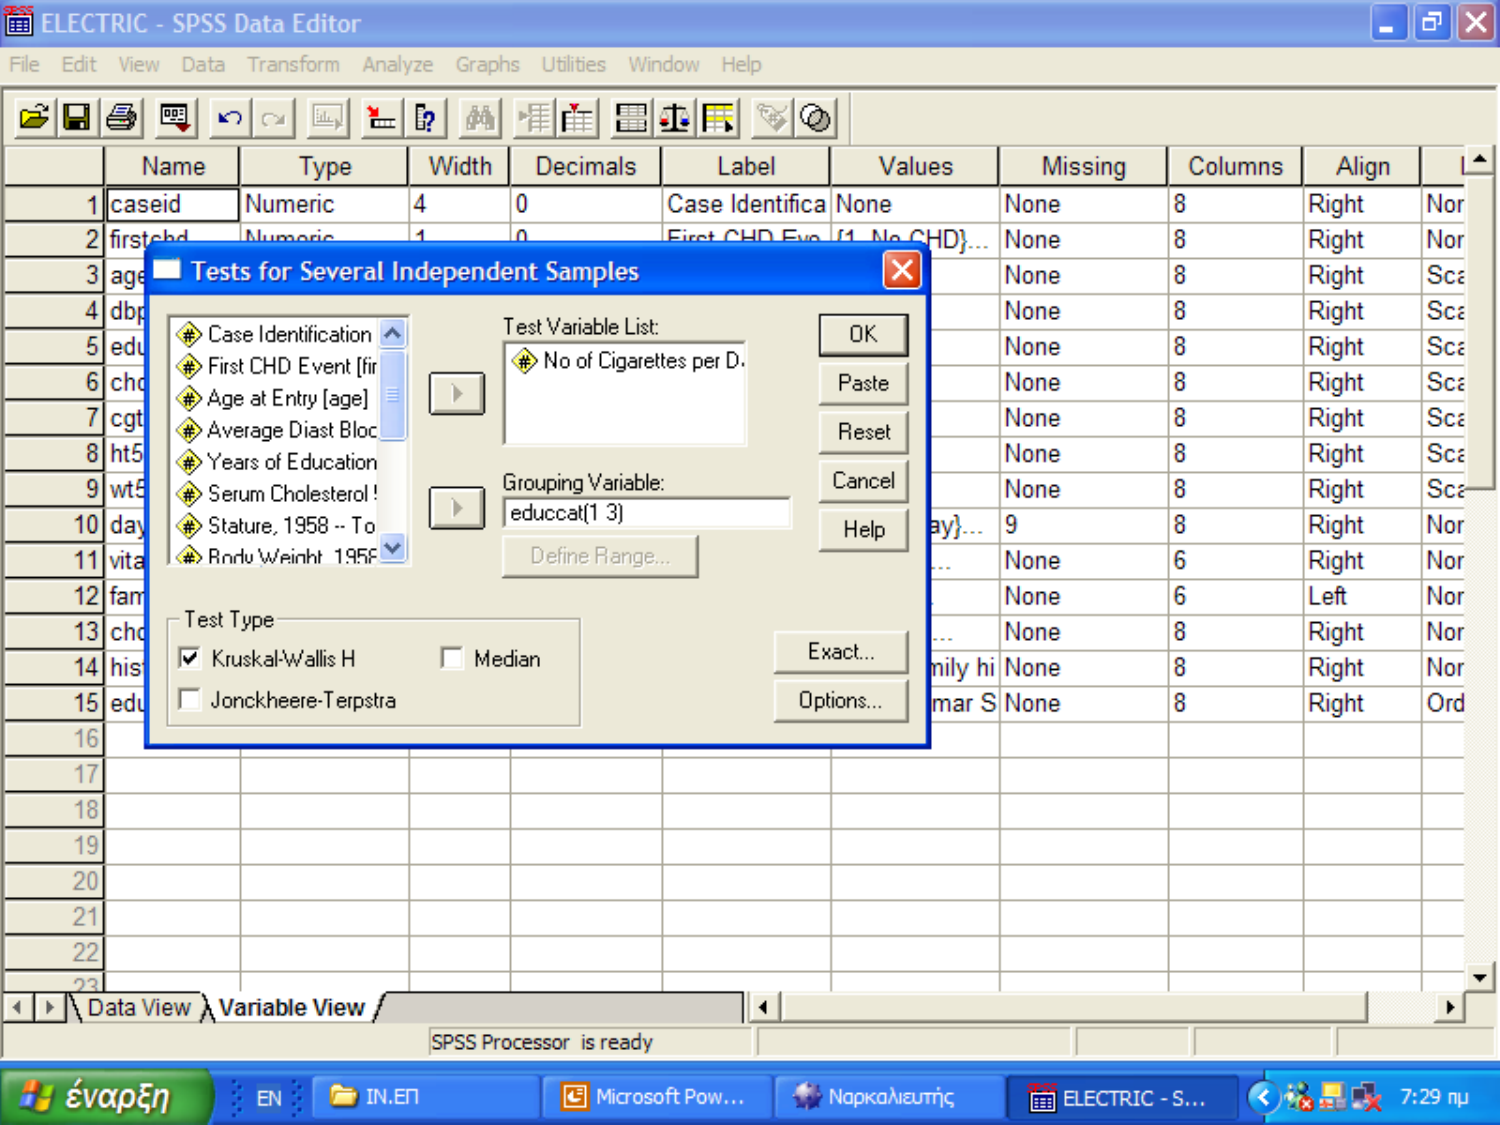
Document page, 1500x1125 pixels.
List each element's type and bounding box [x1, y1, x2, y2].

list [0, 0, 1500, 1125]
